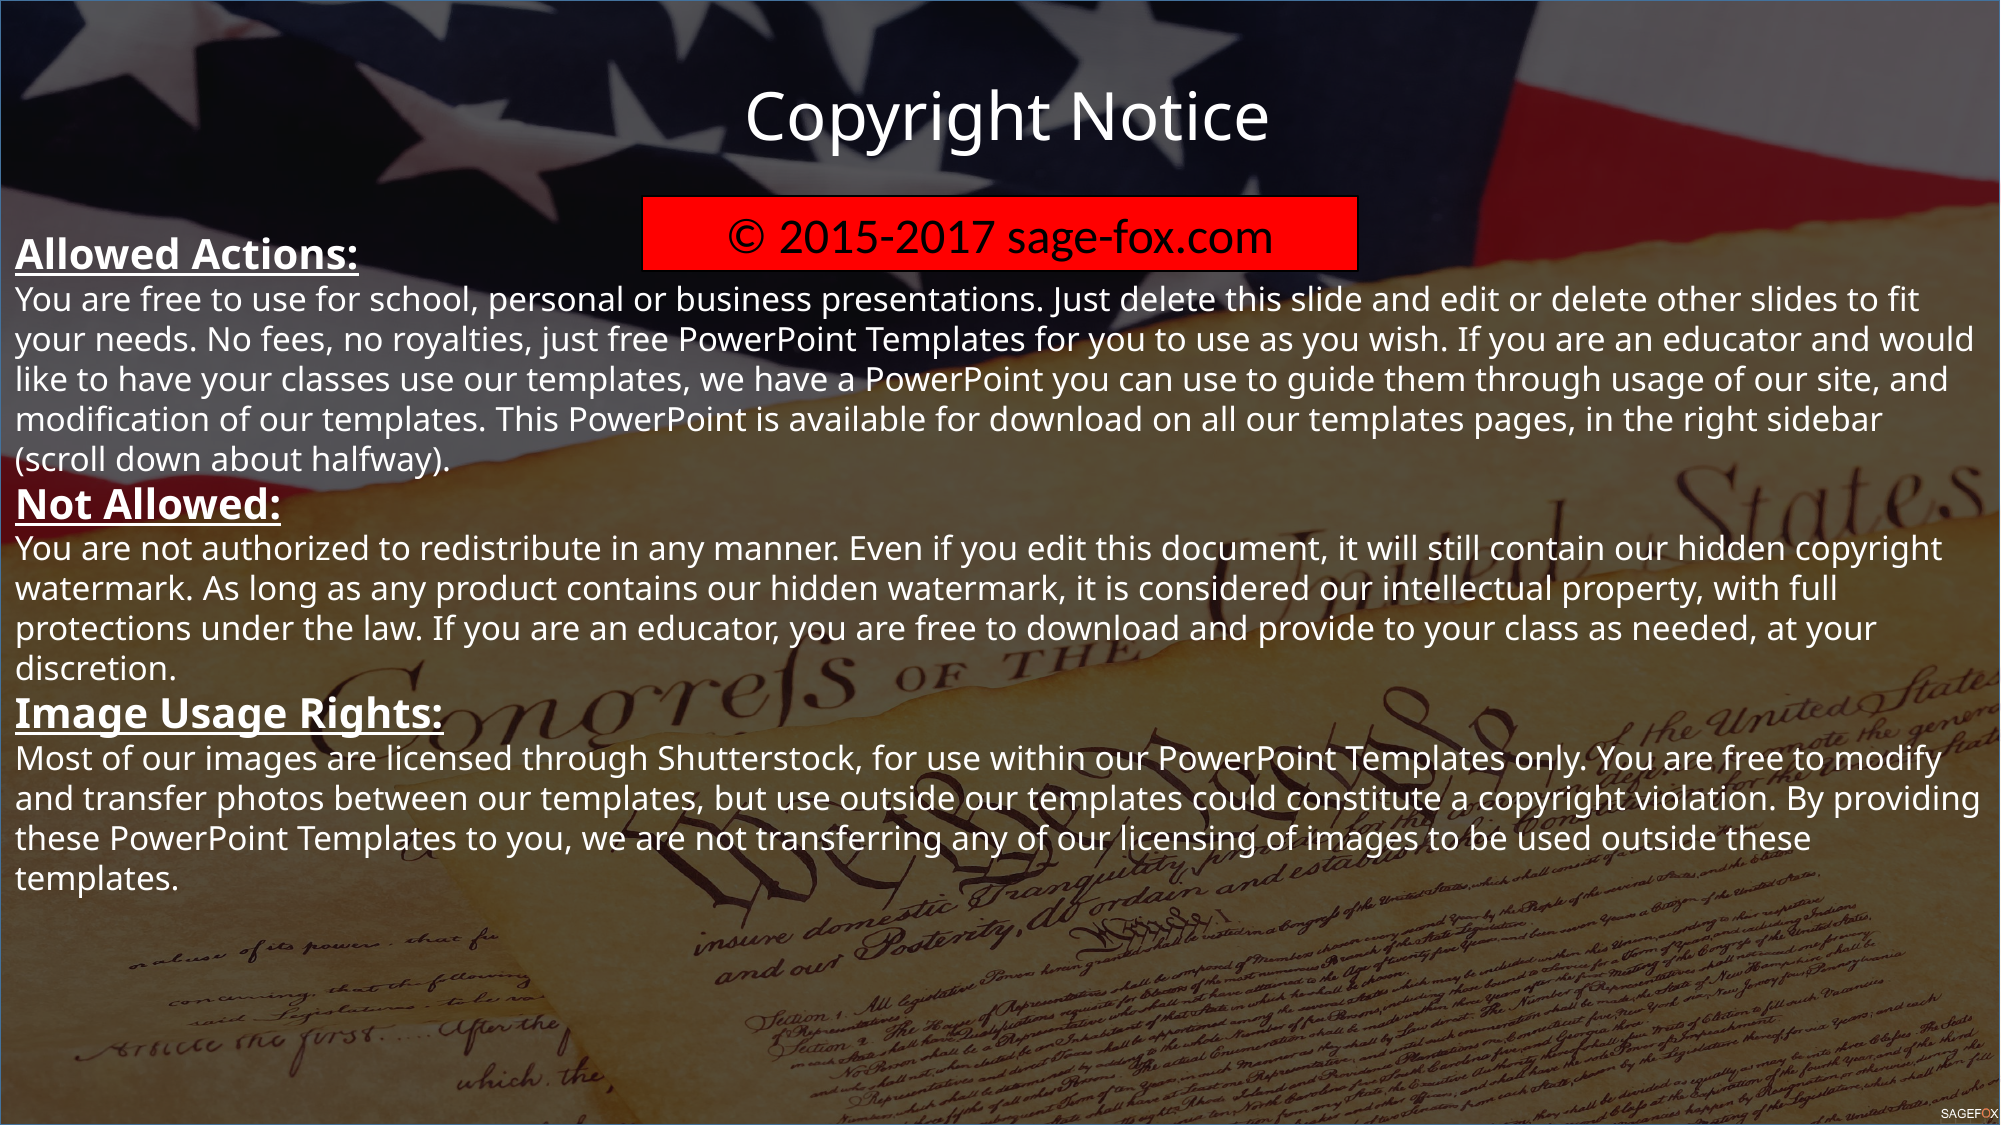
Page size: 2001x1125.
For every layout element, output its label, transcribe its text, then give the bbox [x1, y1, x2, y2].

text_box © 2015-2017 sage-fox.com [641, 196, 1358, 272]
text_box Allowed Actions: You are free to use for school, personal or business presentations. Just delete this slide and edit or delete other slides to fit your needs. No fees, no royalties, just free PowerPoint Templates for you to use as you wish. If you are an educator and would like to have your classes use our templates, we have a PowerPoint you can use to guide them through usage of our site, and modification of our templates. This PowerPoint is available for download on all our templates pages, in the right sidebar (scroll down about halfway). Not Allowed: You are not authorized to redistribute in any manner. Even if you edit this document, it will still contain our hidden copyright watermark. As long as any product contains our hidden watermark, it is considered our intellectual property, with full protections under the law. If you are an educator, you are free to download and provide to your class as needed, at your discretion. Image Usage Rights: Most of our images are licensed through Shutterstock, for use within our PowerPoint Templates only. You are free to modify and transfer photos between our templates, but use outside our templates could constitute a copyright violation. By providing these PowerPoint Templates to you, we are not transferring any of our licensing of images to be used outside these templates. [0, 0, 2000, 1125]
title Copyright Notice [493, 60, 1524, 178]
